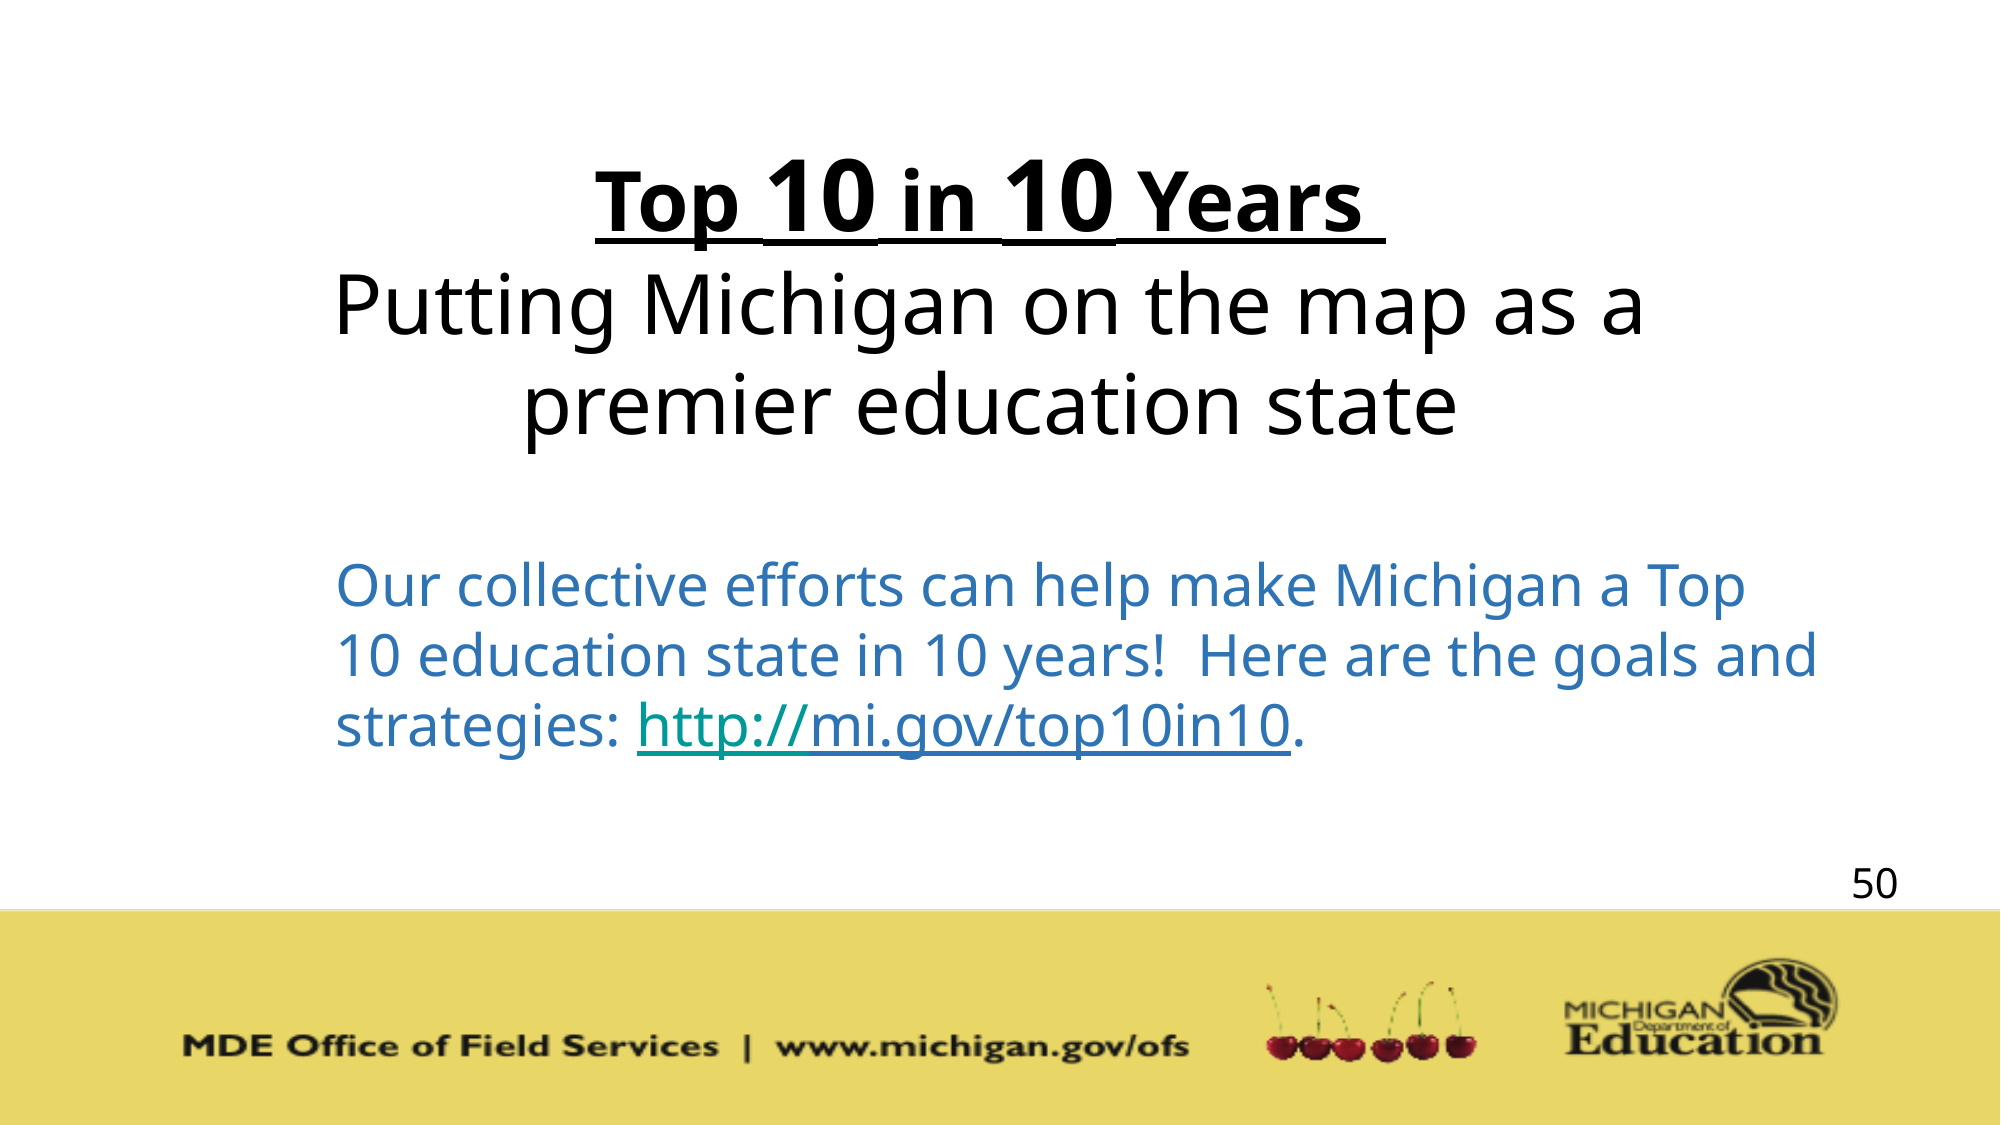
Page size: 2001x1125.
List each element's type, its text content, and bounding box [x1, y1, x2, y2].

text_box Our collective efforts can help make Michigan a Top 10 education state in 10 years! Here are the goals and strategies: http://mi.gov/top10in10. [321, 541, 1839, 776]
title Top 10 in 10 [99, 45, 1900, 233]
text_box Top 10 in 10 Years Putting Michigan on the map as a premier education state [209, 124, 1772, 459]
picture [0, 0, 2000, 1125]
